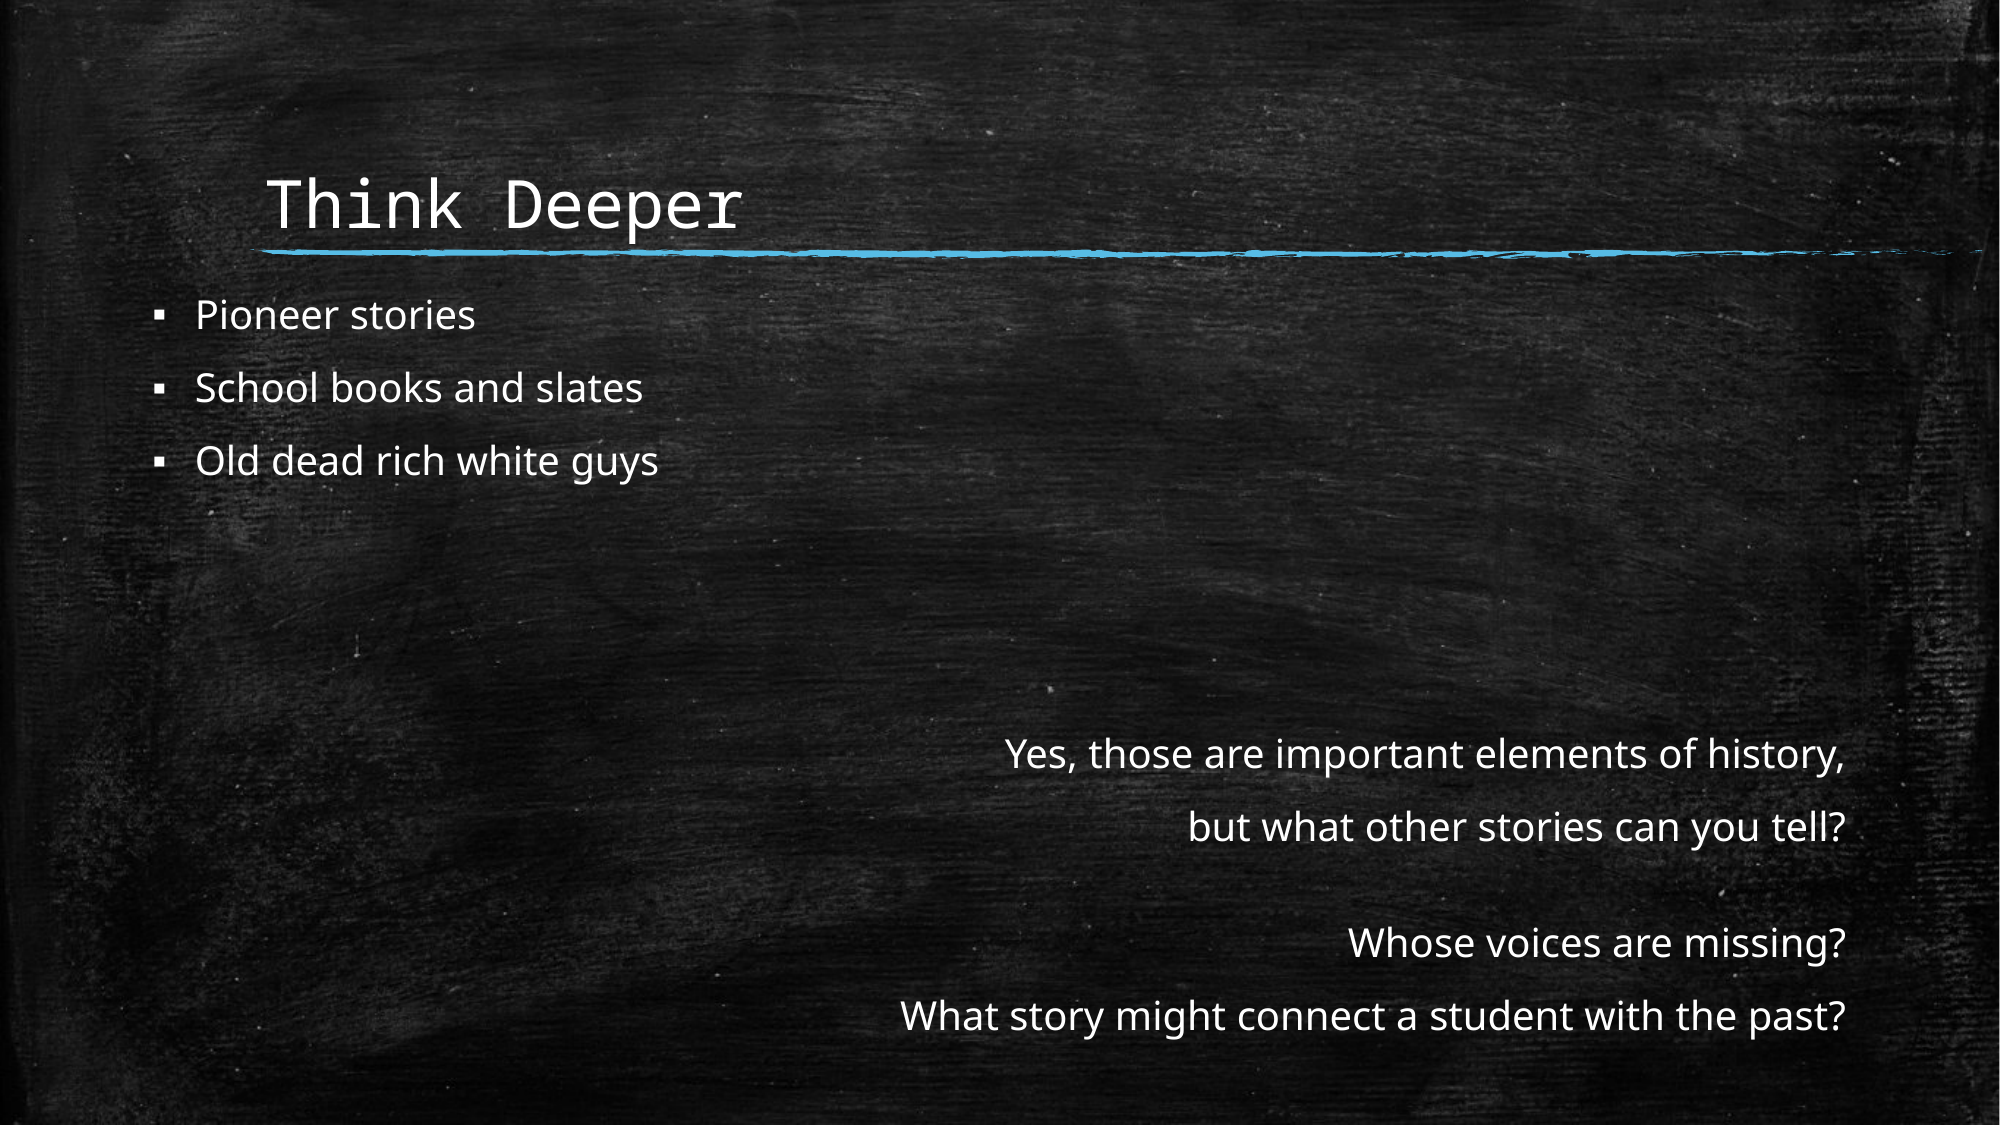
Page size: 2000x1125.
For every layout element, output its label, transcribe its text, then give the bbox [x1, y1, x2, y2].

title Think Deeper [249, 83, 1750, 251]
list Pioneer stories School books and slates Old dead rich white guys Yes, those are important elements of history, but what other stories can you tell? Whose voices are missing? What story might connect a student with the past? [137, 287, 1862, 1055]
